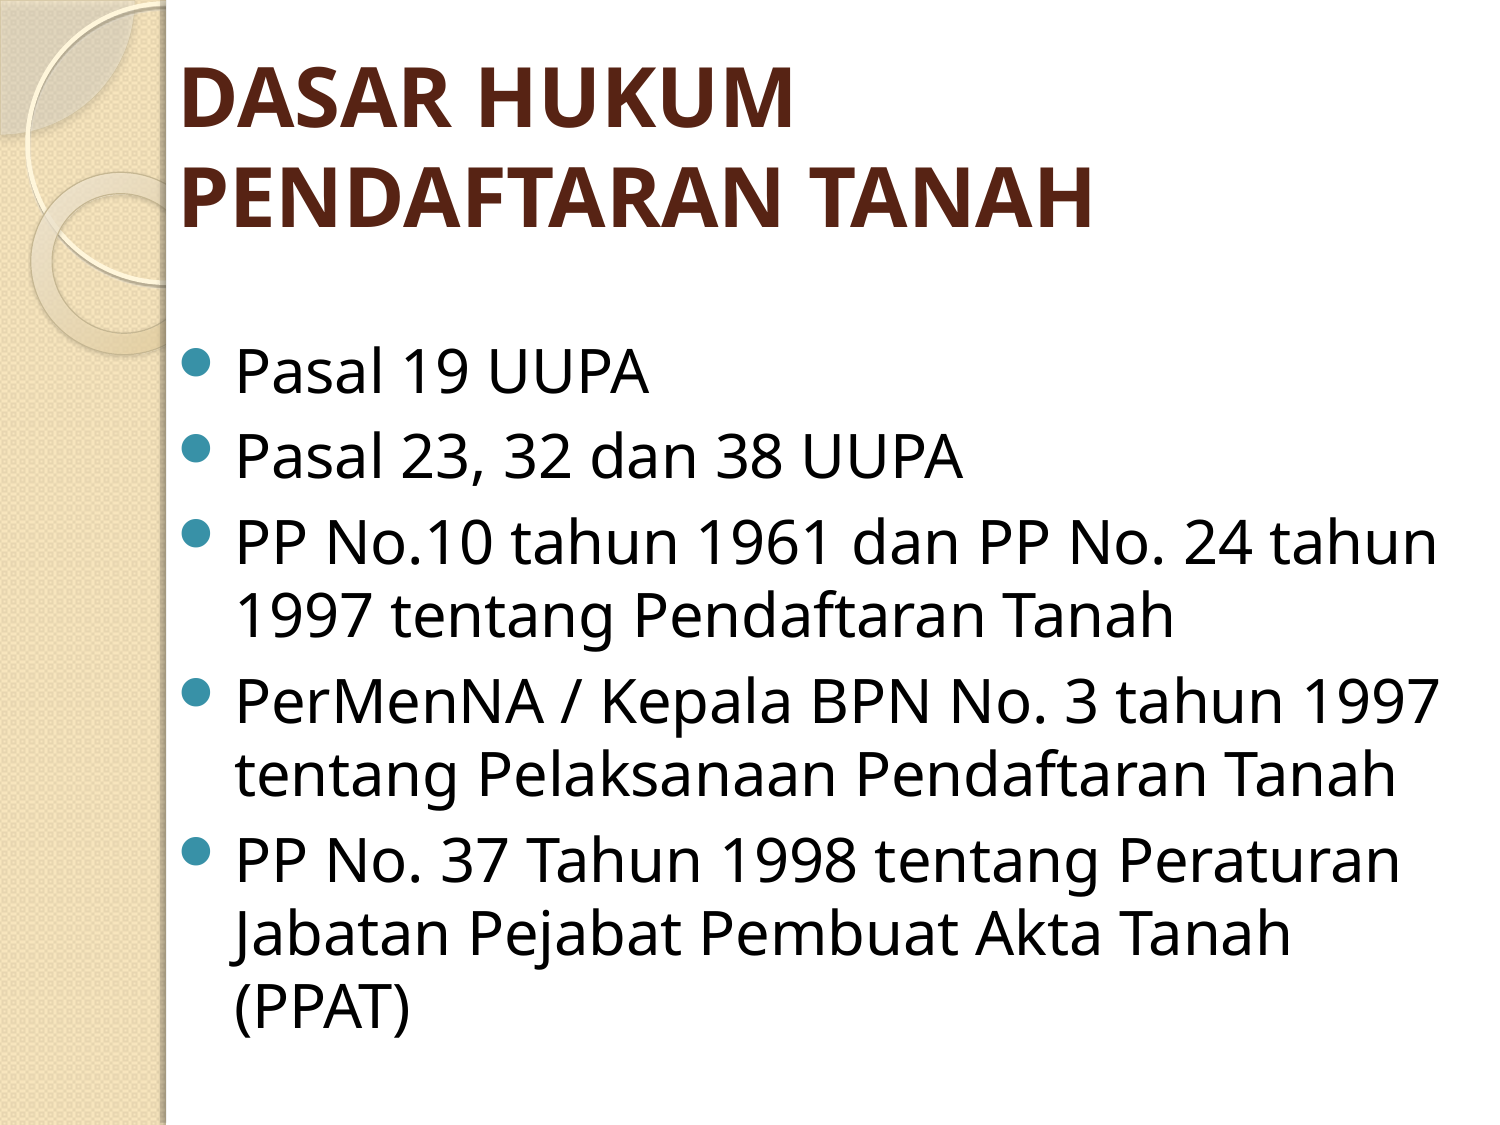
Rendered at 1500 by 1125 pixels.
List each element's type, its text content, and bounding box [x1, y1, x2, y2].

list Pasal 19 UUPA Pasal 23, 32 dan 38 UUPA PP No.10 tahun 1961 dan PP No. 24 tahun 1997 tentang Pendaftaran Tanah PerMenNA / Kepala BPN No. 3 tahun 1997 tentang Pelaksanaan Pendaftaran Tanah PP No. 37 Tahun 1998 tentang Peraturan Jabatan Pejabat Pembuat Akta Tanah (PPAT) [162, 324, 1463, 1088]
title DASAR HUKUM PENDAFTARAN TANAH [162, 62, 1425, 225]
